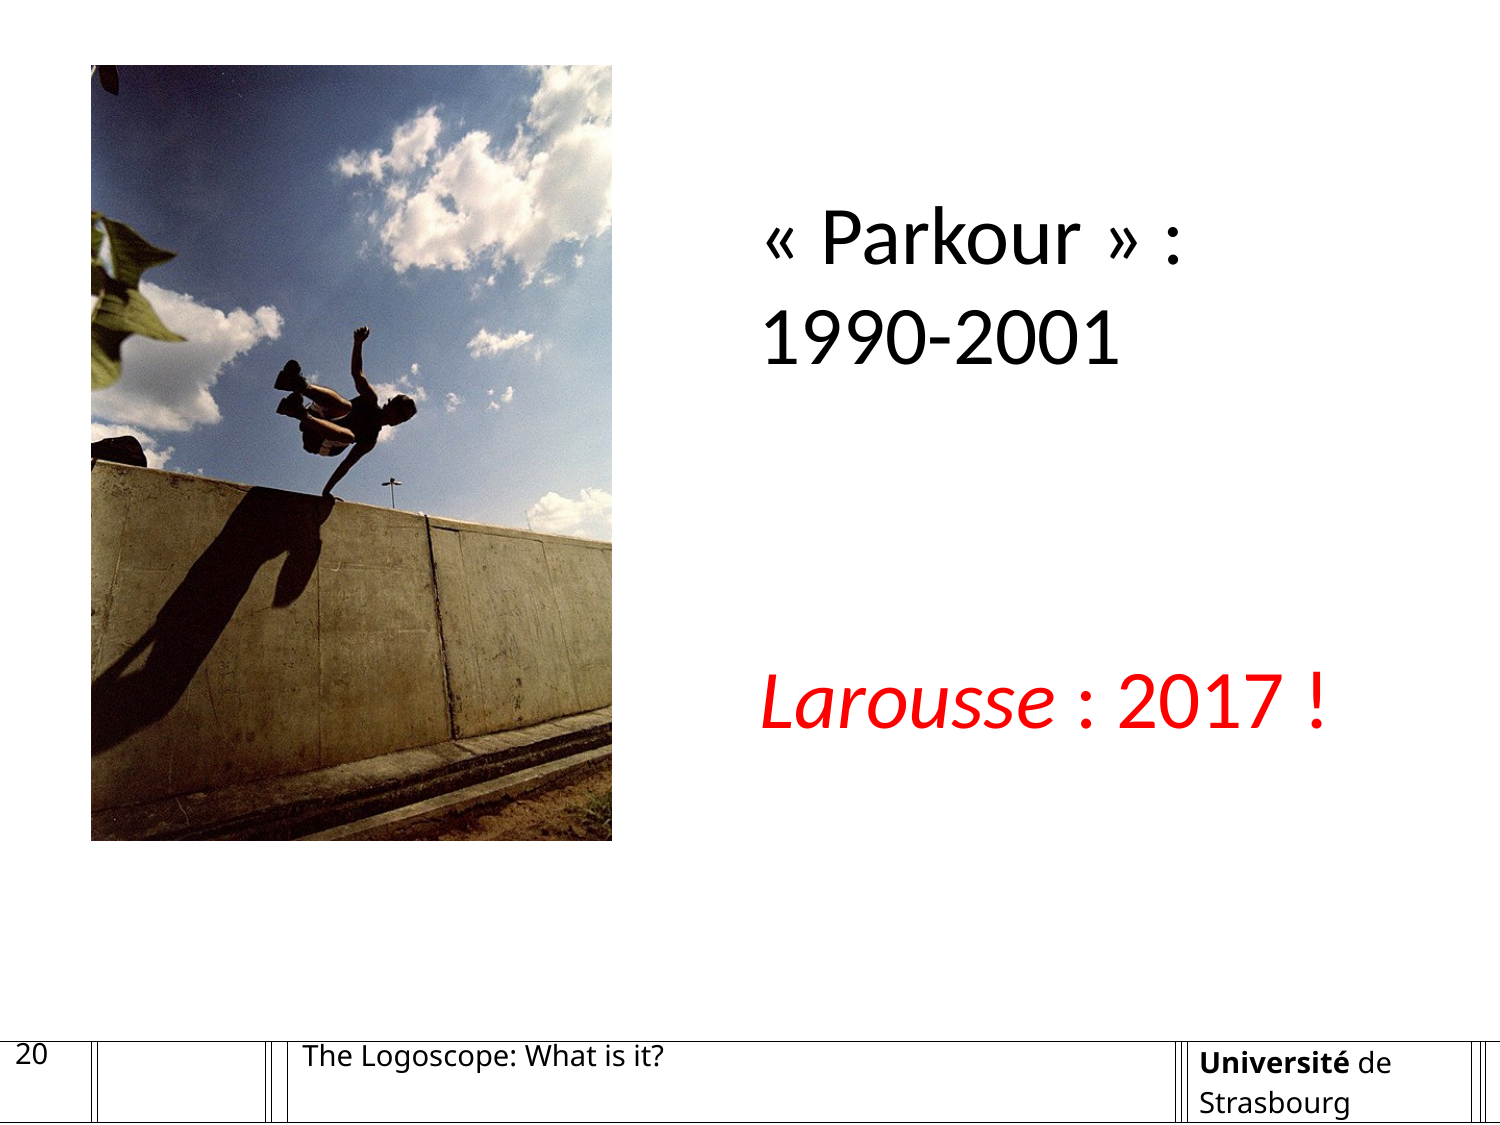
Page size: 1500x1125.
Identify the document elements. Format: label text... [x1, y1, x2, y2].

text_box « Parkour » : 1990-2001 [743, 173, 1200, 389]
text_box Larousse : 2017 ! [745, 637, 1346, 753]
footer The Logoscope: What is it? [287, 1032, 1175, 1078]
slide_number 20 [0, 1032, 92, 1078]
picture [90, 64, 613, 841]
